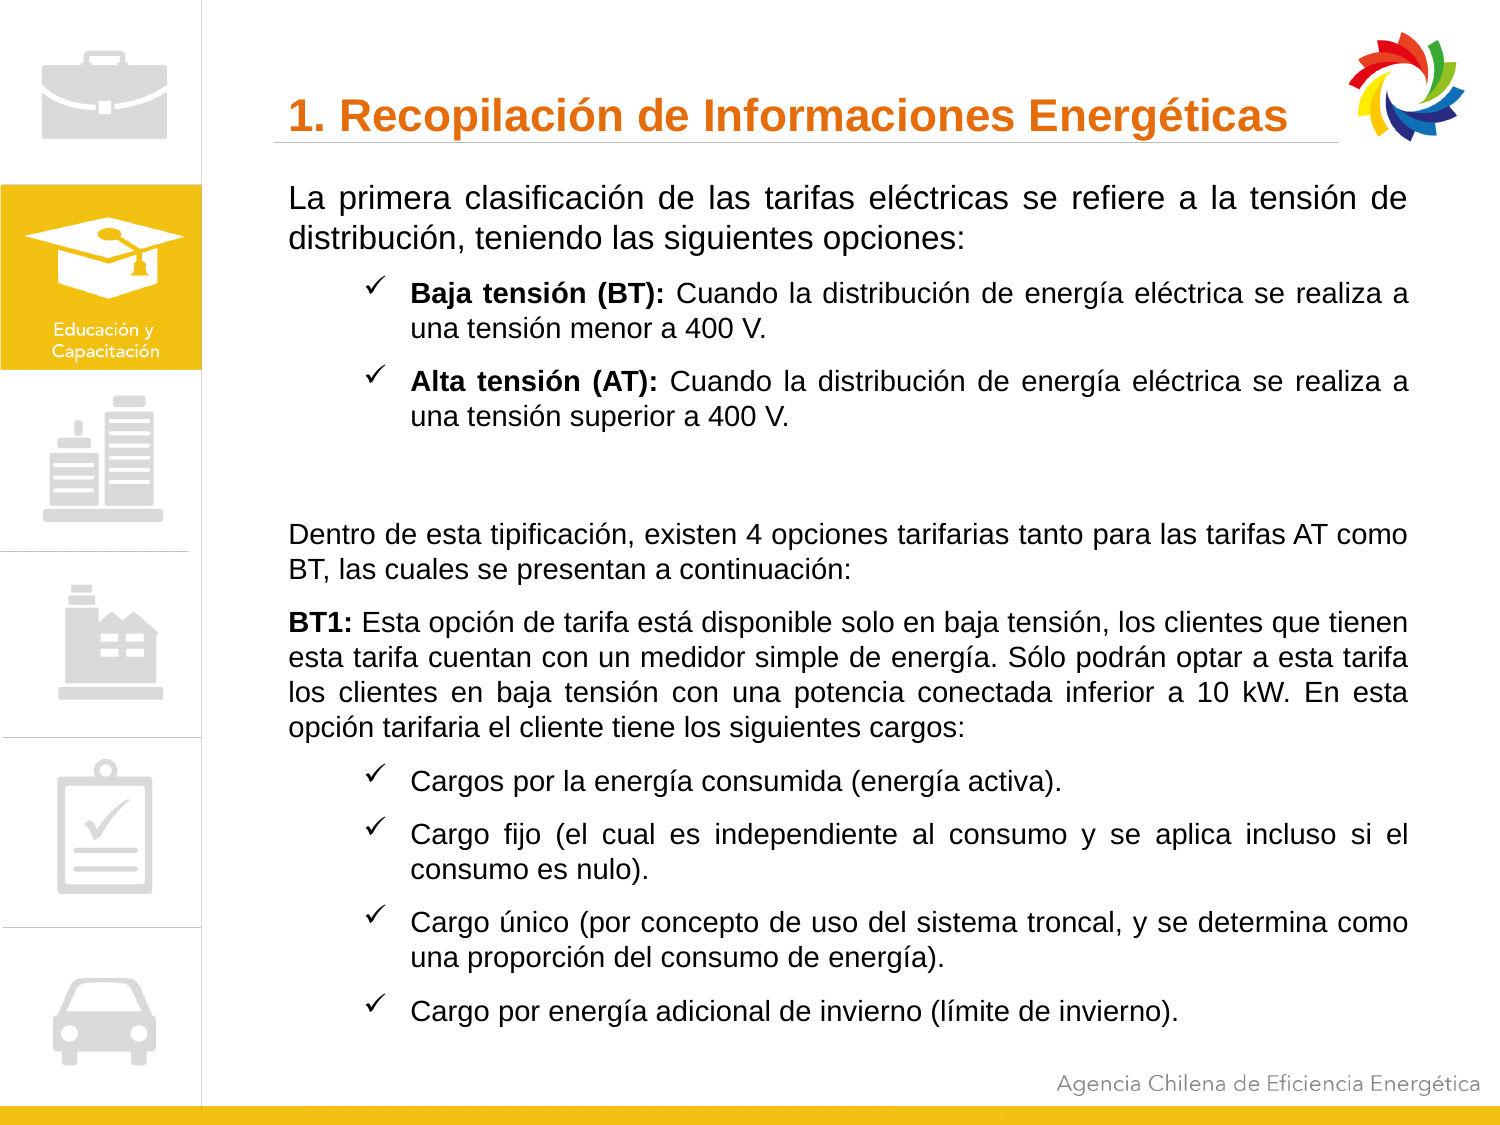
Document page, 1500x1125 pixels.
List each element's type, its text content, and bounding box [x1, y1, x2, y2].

list La primera clasificación de las tarifas eléctricas se refiere a la tensión de distribución, teniendo las siguientes opciones: Baja tensión (BT): Cuando la distribución de energía eléctrica se realiza a una tensión menor a 400 V. Alta tensión (AT): Cuando la distribución de energía eléctrica se realiza a una tensión superior a 400 V. Dentro de esta tipificación, existen 4 opciones tarifarias tanto para las tarifas AT como BT, las cuales se presentan a continuación: BT1: Esta opción de tarifa está disponible solo en baja tensión, los clientes que tienen esta tarifa cuentan con un medidor simple de energía. Sólo podrán optar a esta tarifa los clientes en baja tensión con una potencia conectada inferior a 10 kW. En esta opción tarifaria el cliente tiene los siguientes cargos: Cargos por la energía consumida (energía activa). Cargo fijo (el cual es independiente al consumo y se aplica incluso si el consumo es nulo). Cargo único (por concepto de uso del sistema troncal, y se determina como una proporción del consumo de energía). Cargo por energía adicional de invierno (límite de invierno). [273, 168, 1425, 1105]
picture [0, 0, 1500, 1125]
title 1. Recopilación de Informaciones Energéticas [273, 78, 1353, 146]
